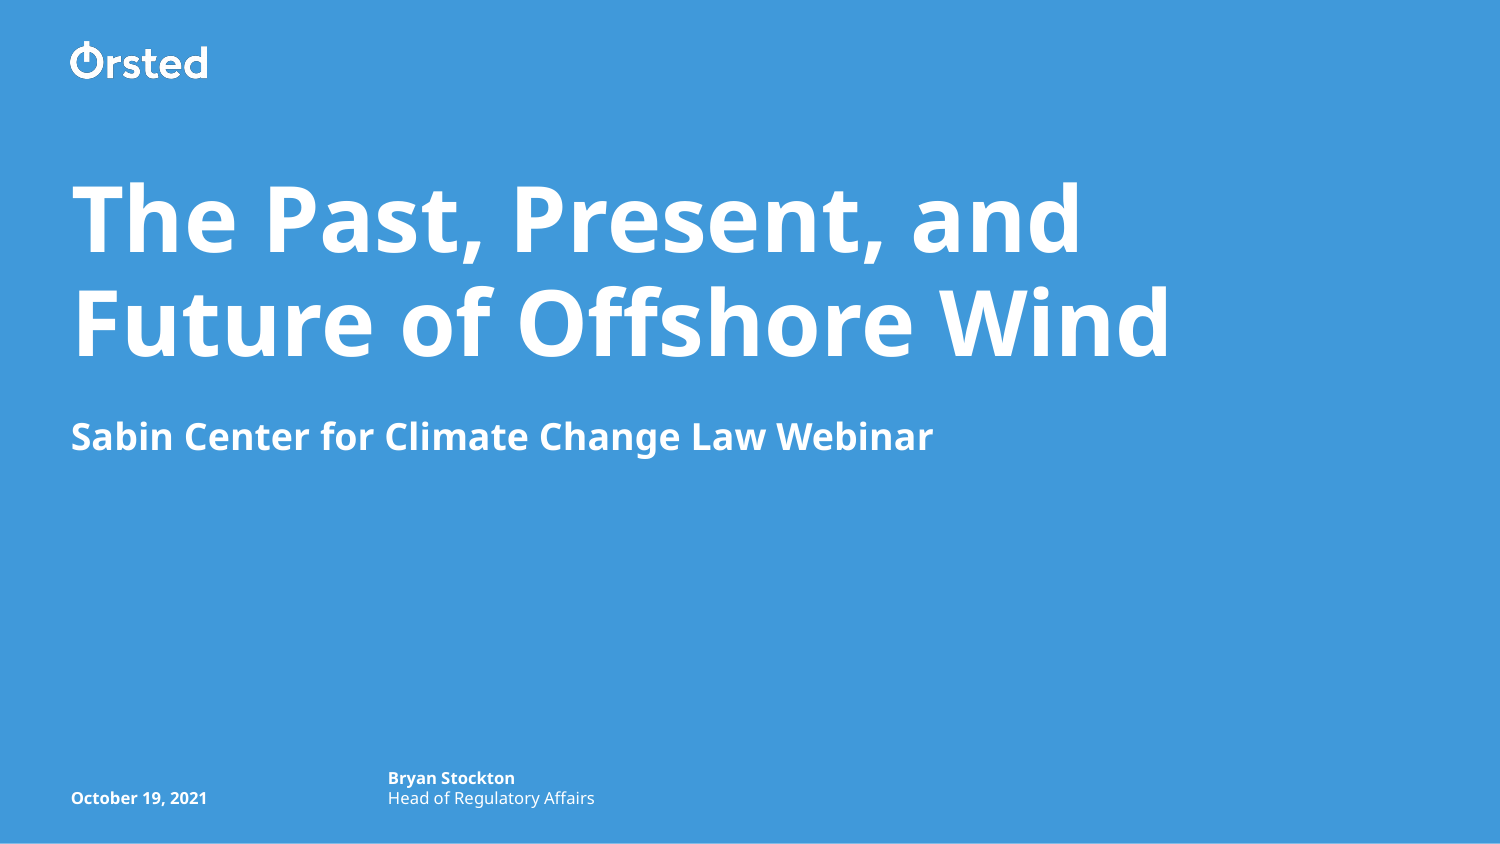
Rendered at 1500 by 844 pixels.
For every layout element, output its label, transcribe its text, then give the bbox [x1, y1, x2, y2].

subtitle Sabin Center for Climate Change Law Webinar [70, 412, 1241, 504]
title The Past, Present, and Future of Offshore Wind [71, 168, 1241, 373]
picture [70, 41, 207, 79]
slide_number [70, 781, 348, 808]
list Bryan Stockton Head of Regulatory Affairs [387, 781, 708, 808]
